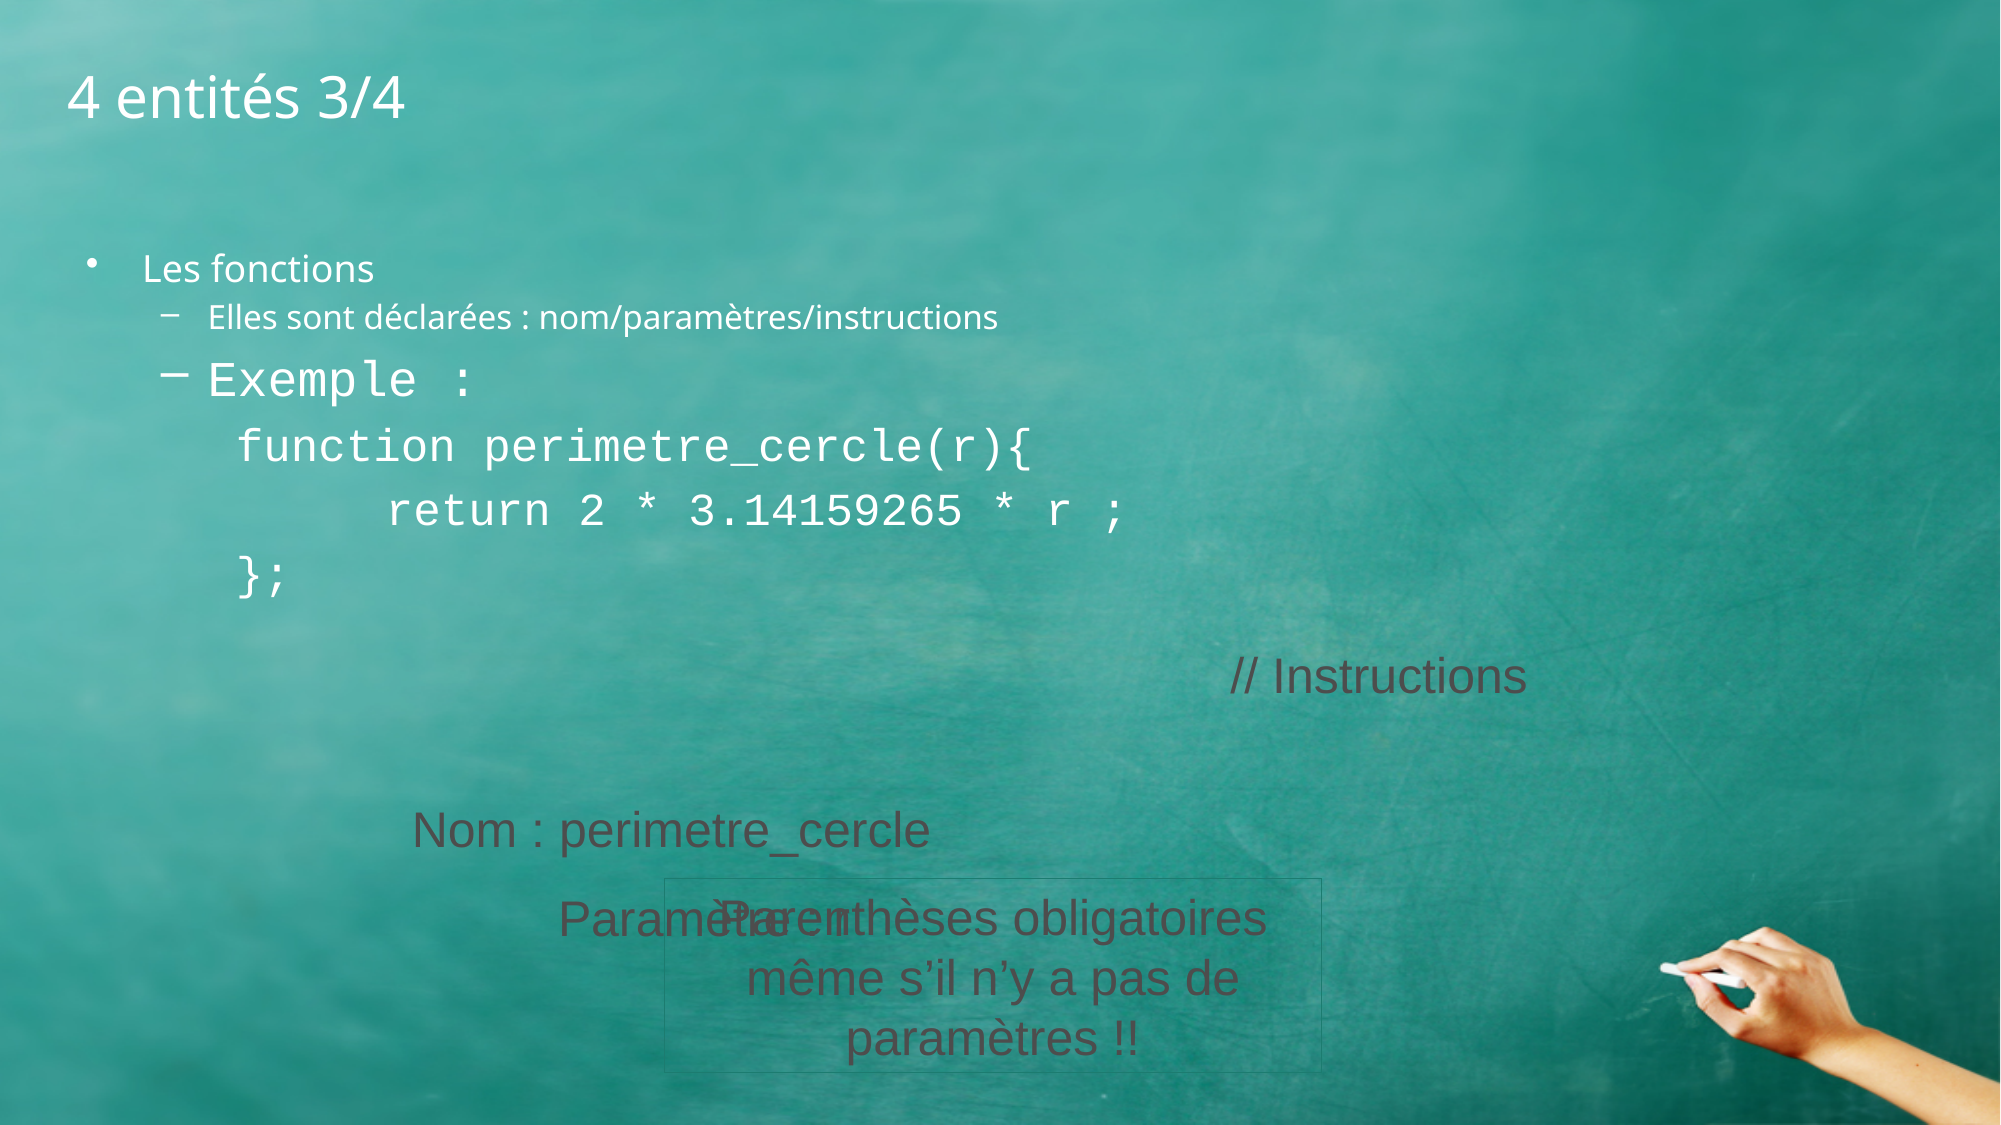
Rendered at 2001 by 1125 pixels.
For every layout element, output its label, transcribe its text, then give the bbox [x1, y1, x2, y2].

text_box Parenthèses obligatoires même s’il n’y a pas de paramètres !! [664, 878, 1322, 1073]
text_box Nom : perimetre_cercle [376, 790, 968, 865]
text_box // Instructions [1192, 635, 1567, 711]
text_box Paramètre : r [376, 879, 664, 955]
picture [0, 0, 2001, 1125]
title 4 entités 3/4 [52, 35, 1961, 154]
list Les fonctions Elles sont déclarées : nom/paramètres/instructions Exemple : function perimetre_cercle(r){ return 2 * 3.14159265 * r ; }; [70, 237, 1961, 1024]
